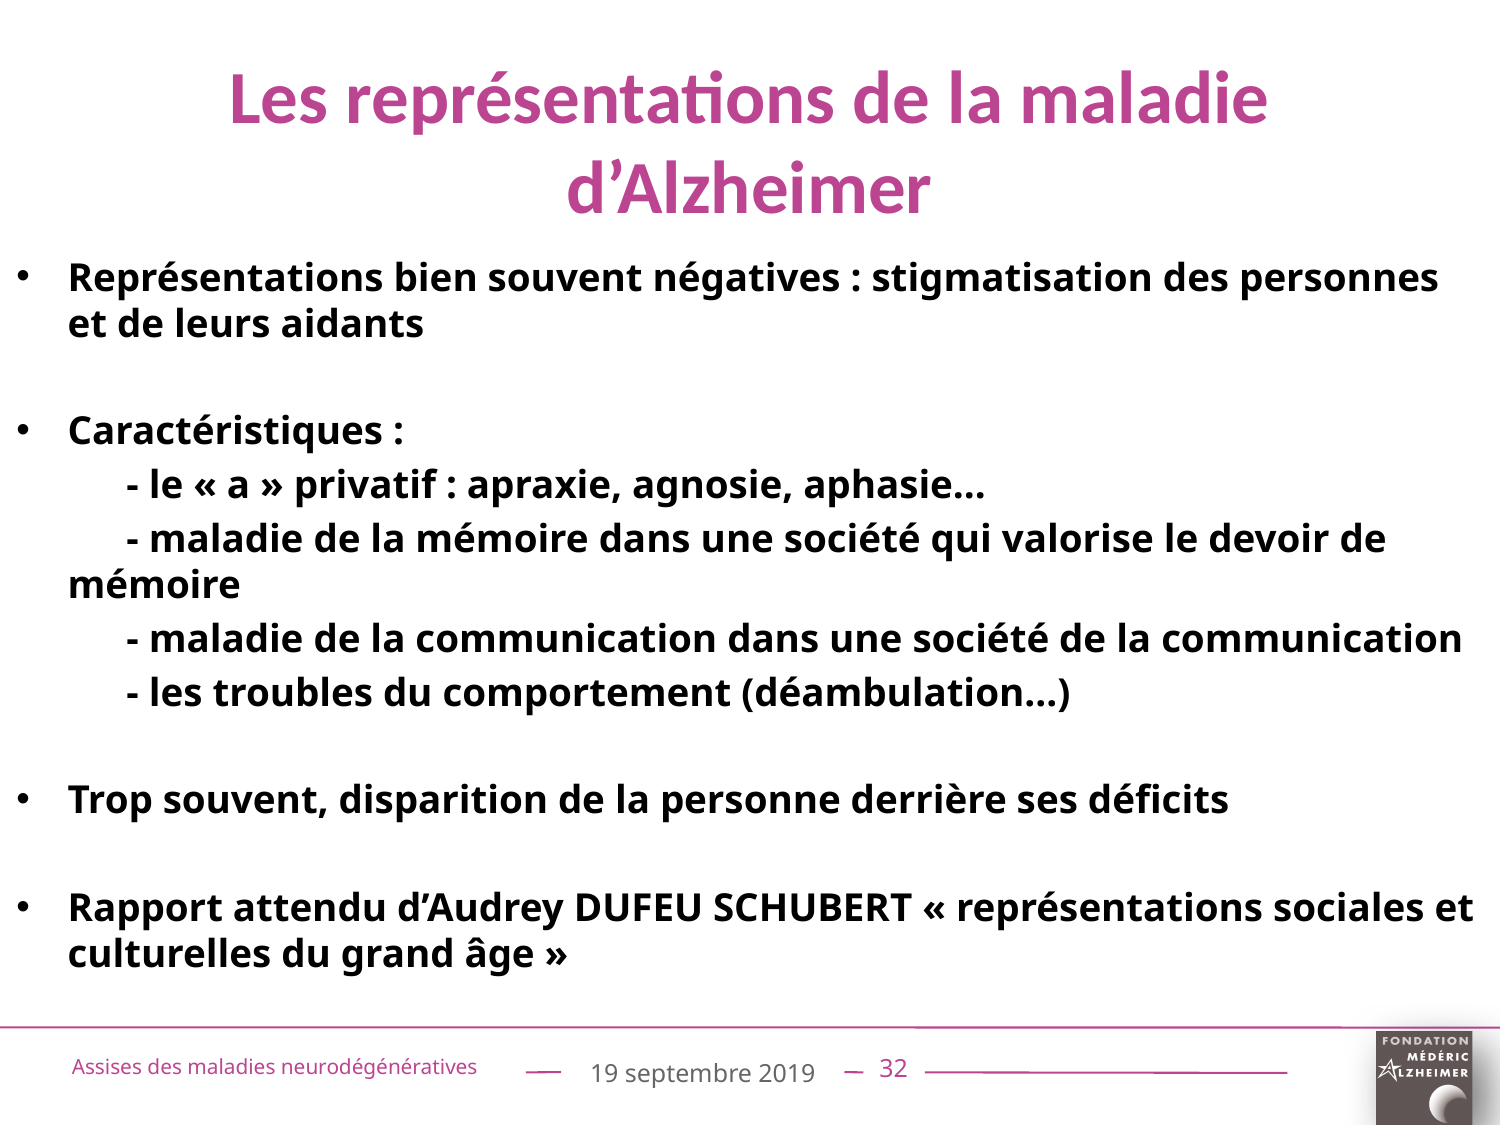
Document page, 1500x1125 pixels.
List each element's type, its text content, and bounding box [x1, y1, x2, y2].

picture [1375, 1031, 1473, 1125]
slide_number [561, 1046, 845, 1098]
footer Assises des maladies neurodégénératives [56, 1040, 599, 1093]
title Les représentations de la maladie d’Alzheimer [75, 45, 1425, 233]
slide_number 32 [862, 1040, 925, 1100]
list Représentations bien souvent négatives : stigmatisation des personnes et de leurs aidants Caractéristiques : - le « a » privatif : apraxie, agnosie, aphasie… - maladie de la mémoire dans une société qui valorise le devoir de mémoire - maladie de la communication dans une société de la communication - les troubles du comportement (déambulation…) Trop souvent, disparition de la personne derrière ses déficits Rapport attendu d’Audrey DUFEU SCHUBERT « représentations sociales et culturelles du grand âge » [1, 245, 1500, 988]
